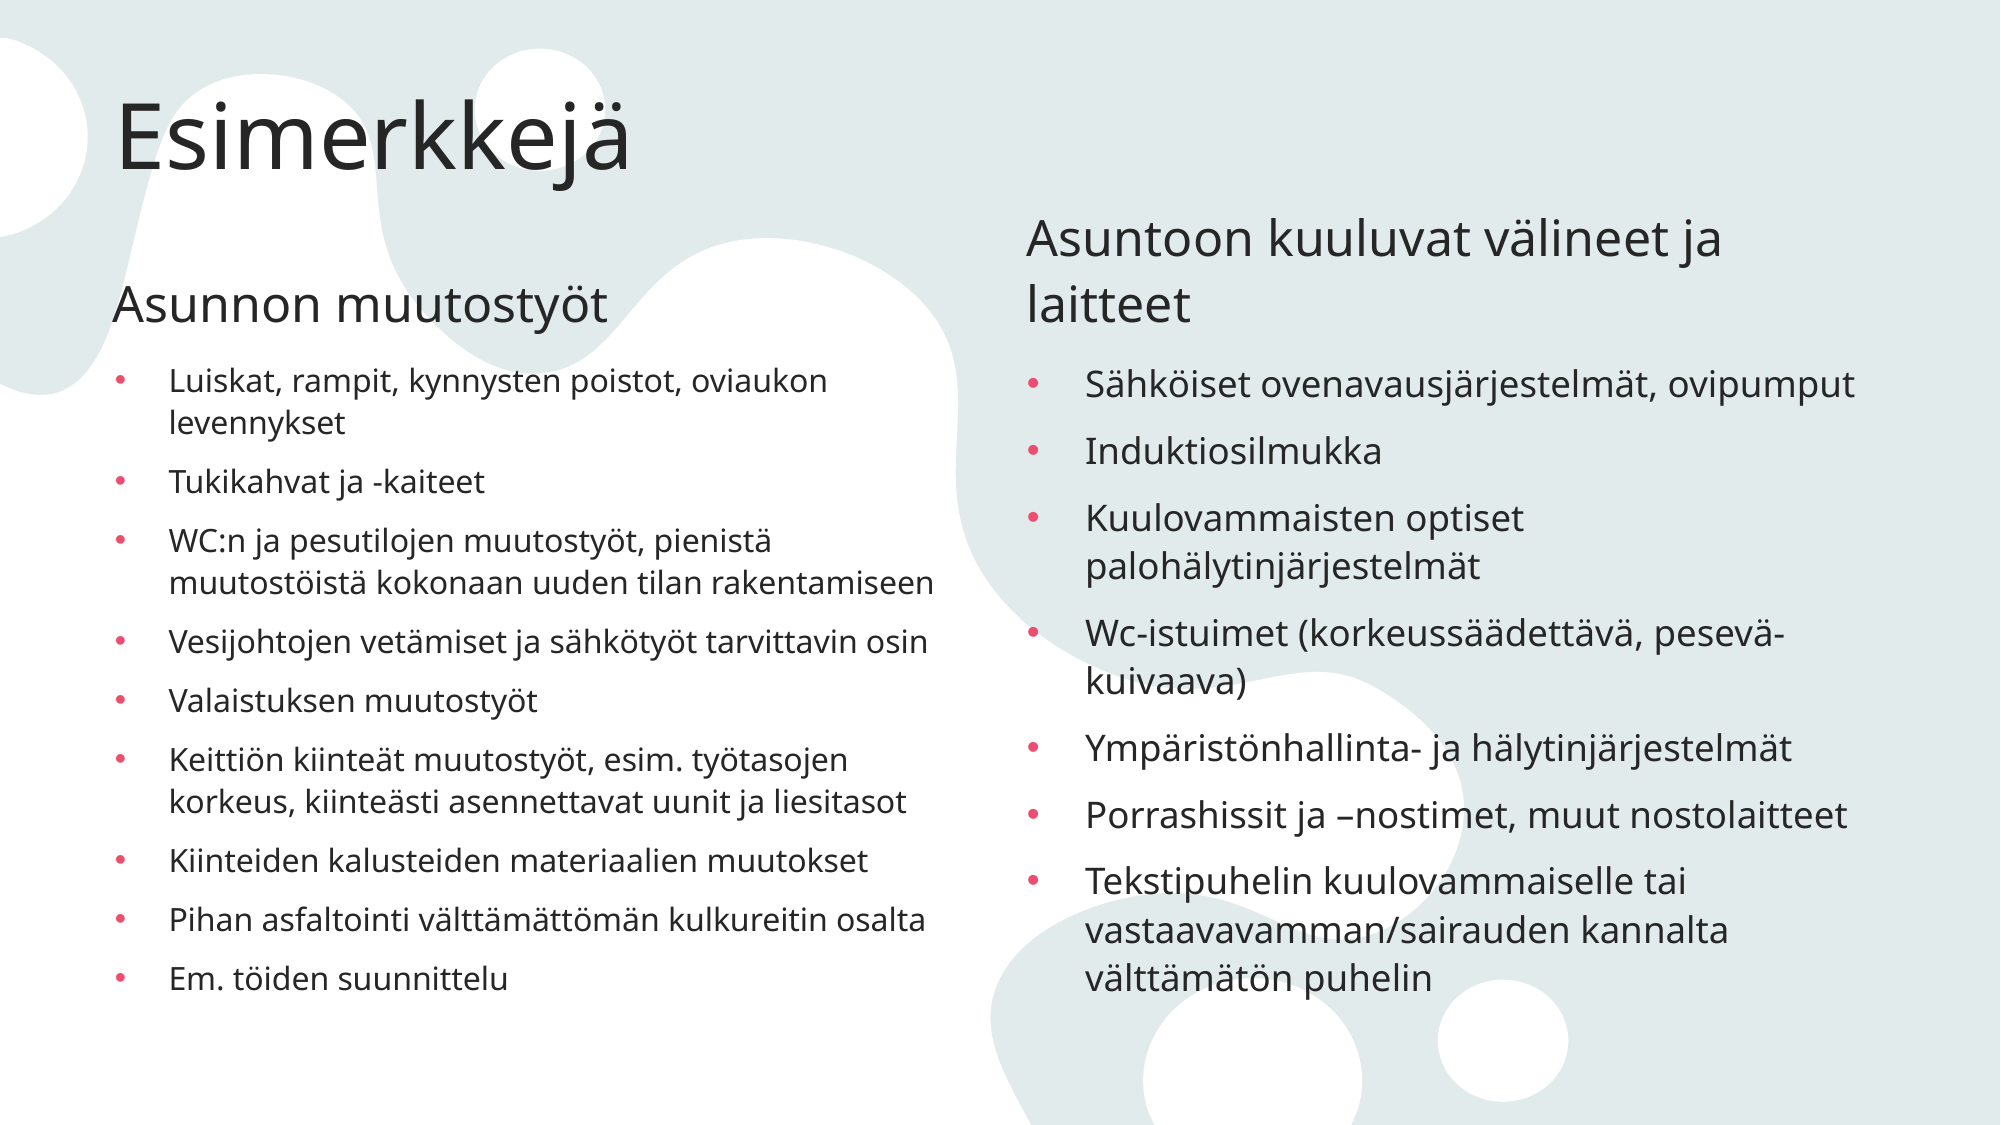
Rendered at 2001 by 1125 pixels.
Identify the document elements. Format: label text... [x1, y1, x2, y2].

title Esimerkkejä [99, 59, 1863, 196]
list Asuntoon kuuluvat välineet ja laitteet [1011, 195, 1900, 340]
list Luiskat, rampit, kynnysten poistot, oviaukon levennykset Tukikahvat ja -kaiteet WC:n ja pesutilojen muutostyöt, pienistä muutostöistä kokonaan uuden tilan rakentamiseen Vesijohtojen vetämiset ja sähkötyöt tarvittavin osin Valaistuksen muutostyöt Keittiön kiinteät muutostyöt, esim. työtasojen korkeus, kiinteästi asennettavat uunit ja liesitasot Kiinteiden kalusteiden materiaalien muutokset Pihan asfaltointi välttämättömän kulkureitin osalta Em. töiden suunnittelu [99, 349, 984, 1016]
list Asunnon muutostyöt [97, 204, 982, 340]
list Sähköiset ovenavausjärjestelmät, ovipumput Induktiosilmukka Kuulovammaisten optiset palohälytinjärjestelmät Wc-istuimet (korkeussäädettävä, pesevä-kuivaava) Ympäristönhallinta- ja hälytinjärjestelmät Porrashissit ja –nostimet, muut nostolaitteet Tekstipuhelin kuulovammaiselle tai vastaavavamman/sairauden kannalta välttämätön puhelin [1011, 349, 1900, 1016]
